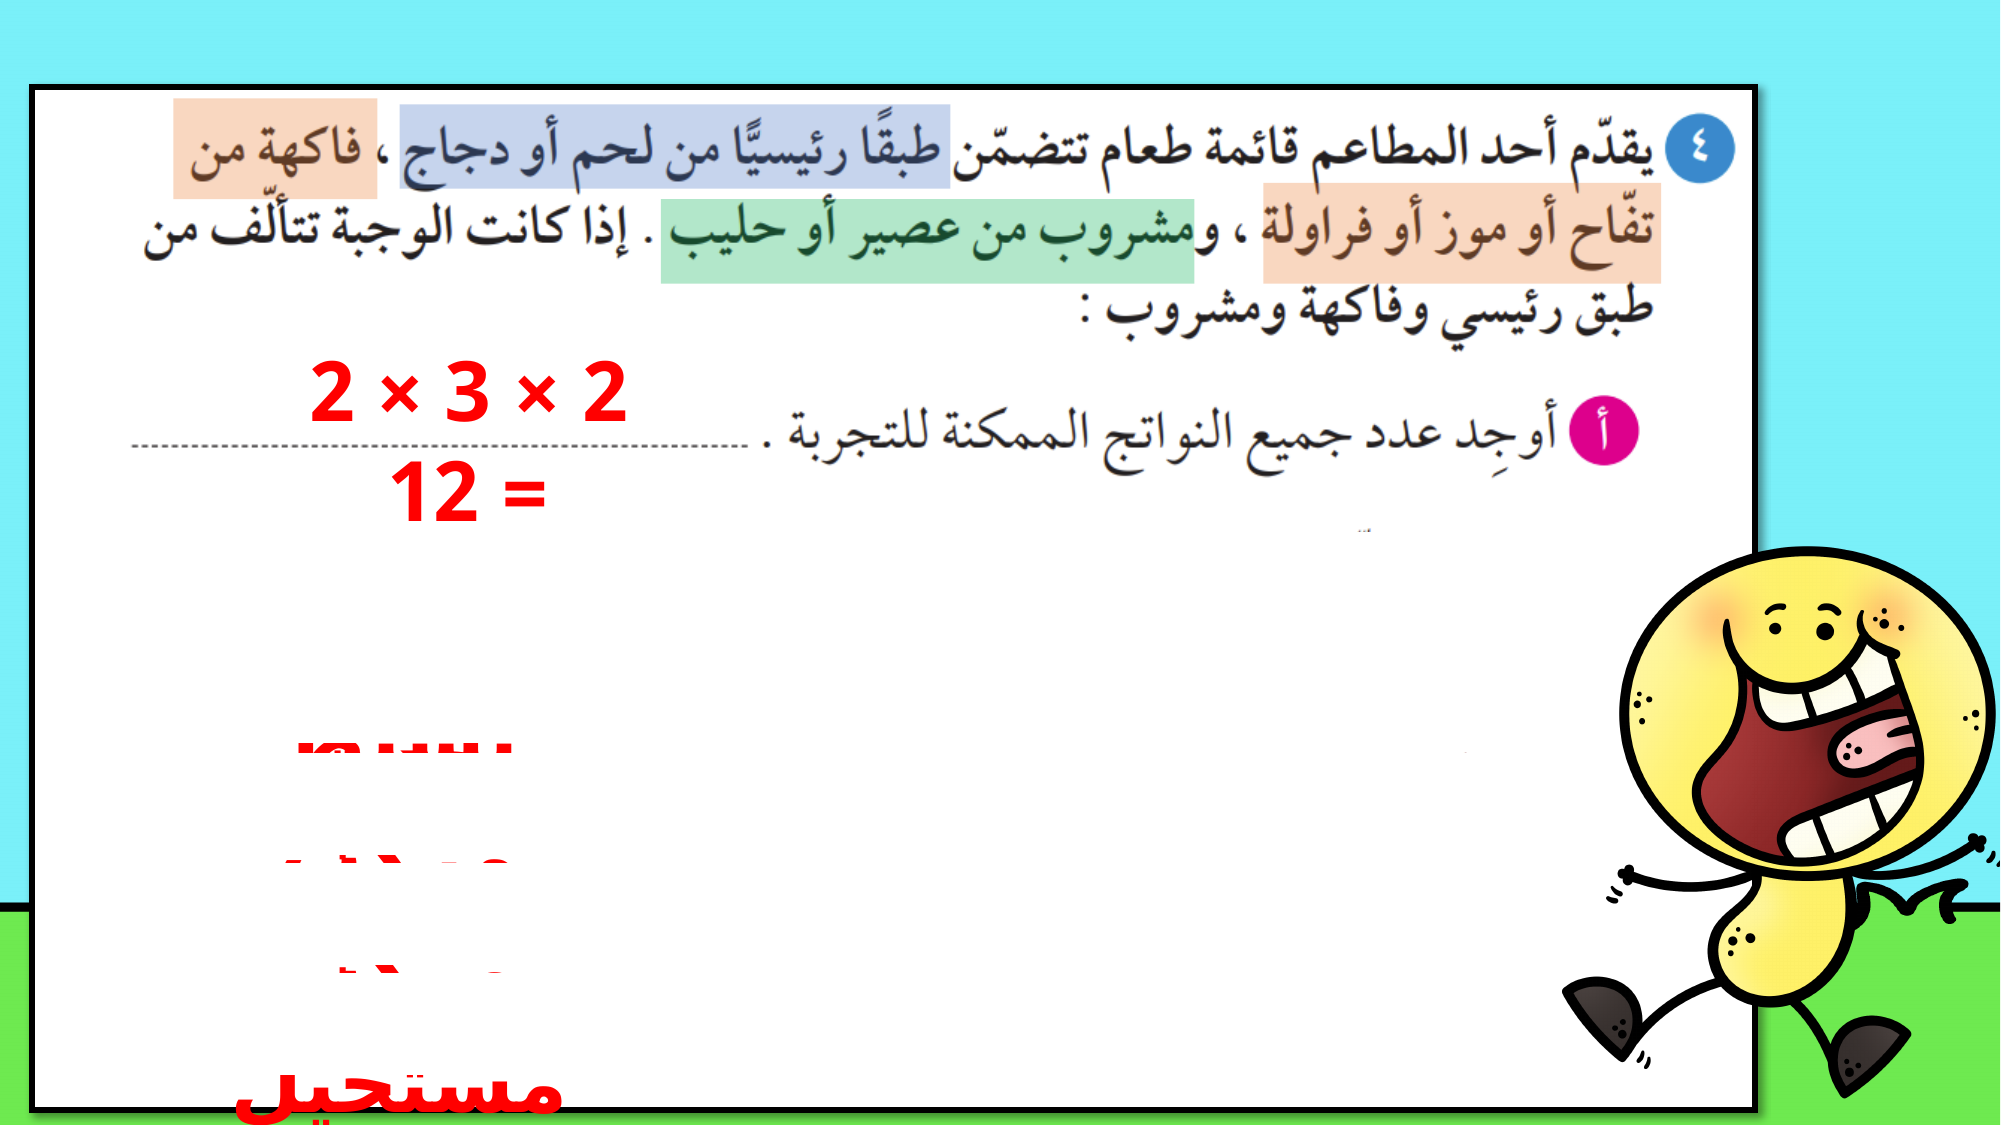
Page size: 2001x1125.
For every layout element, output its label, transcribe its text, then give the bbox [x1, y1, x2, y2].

text_box حدث مستحيل [193, 1107, 606, 1125]
picture [0, 0, 2001, 1125]
